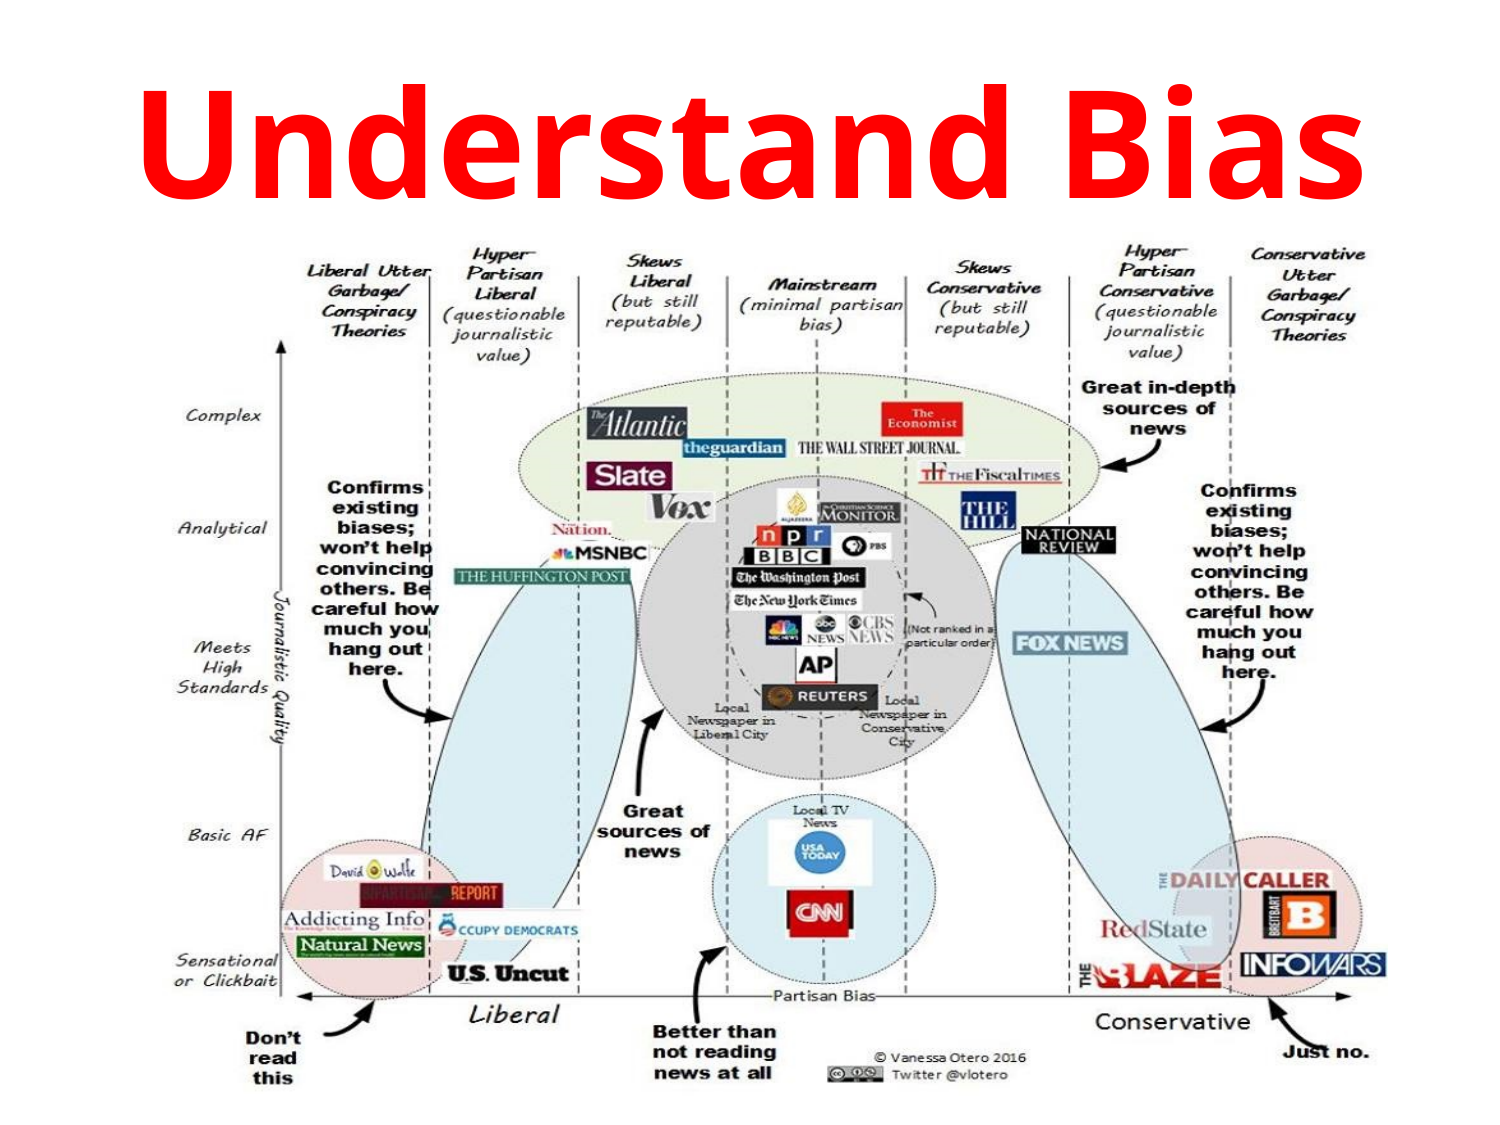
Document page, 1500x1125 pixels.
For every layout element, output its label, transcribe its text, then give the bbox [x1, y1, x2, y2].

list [162, 232, 1388, 1100]
title Understand Bias [75, 45, 1425, 233]
